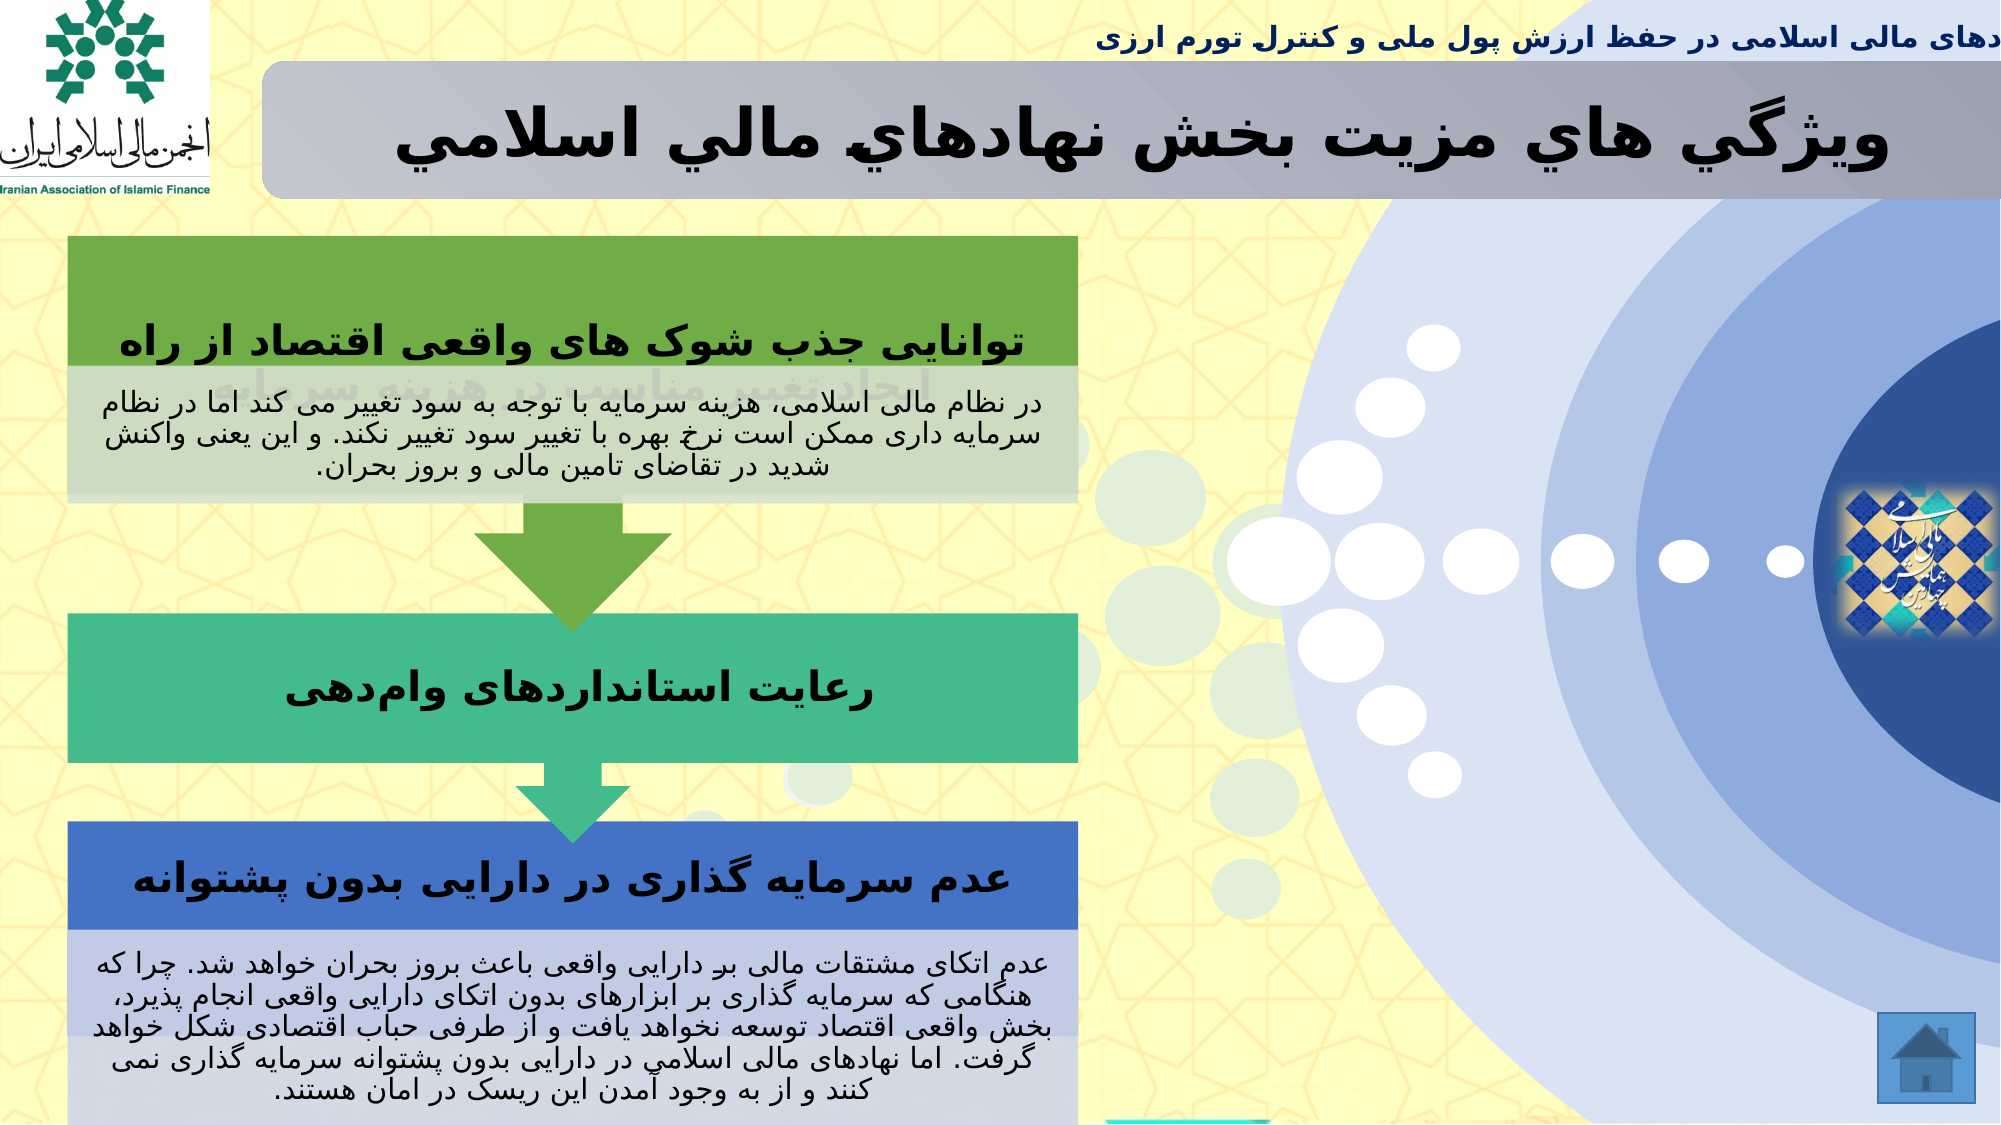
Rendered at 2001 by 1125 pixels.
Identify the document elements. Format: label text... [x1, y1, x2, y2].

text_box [67, 235, 1079, 1125]
text_box ويژگي هاي مزيت بخش نهادهاي مالي اسلامي [261, 60, 2000, 200]
picture [1846, 496, 1991, 625]
picture [0, 0, 1591, 1124]
